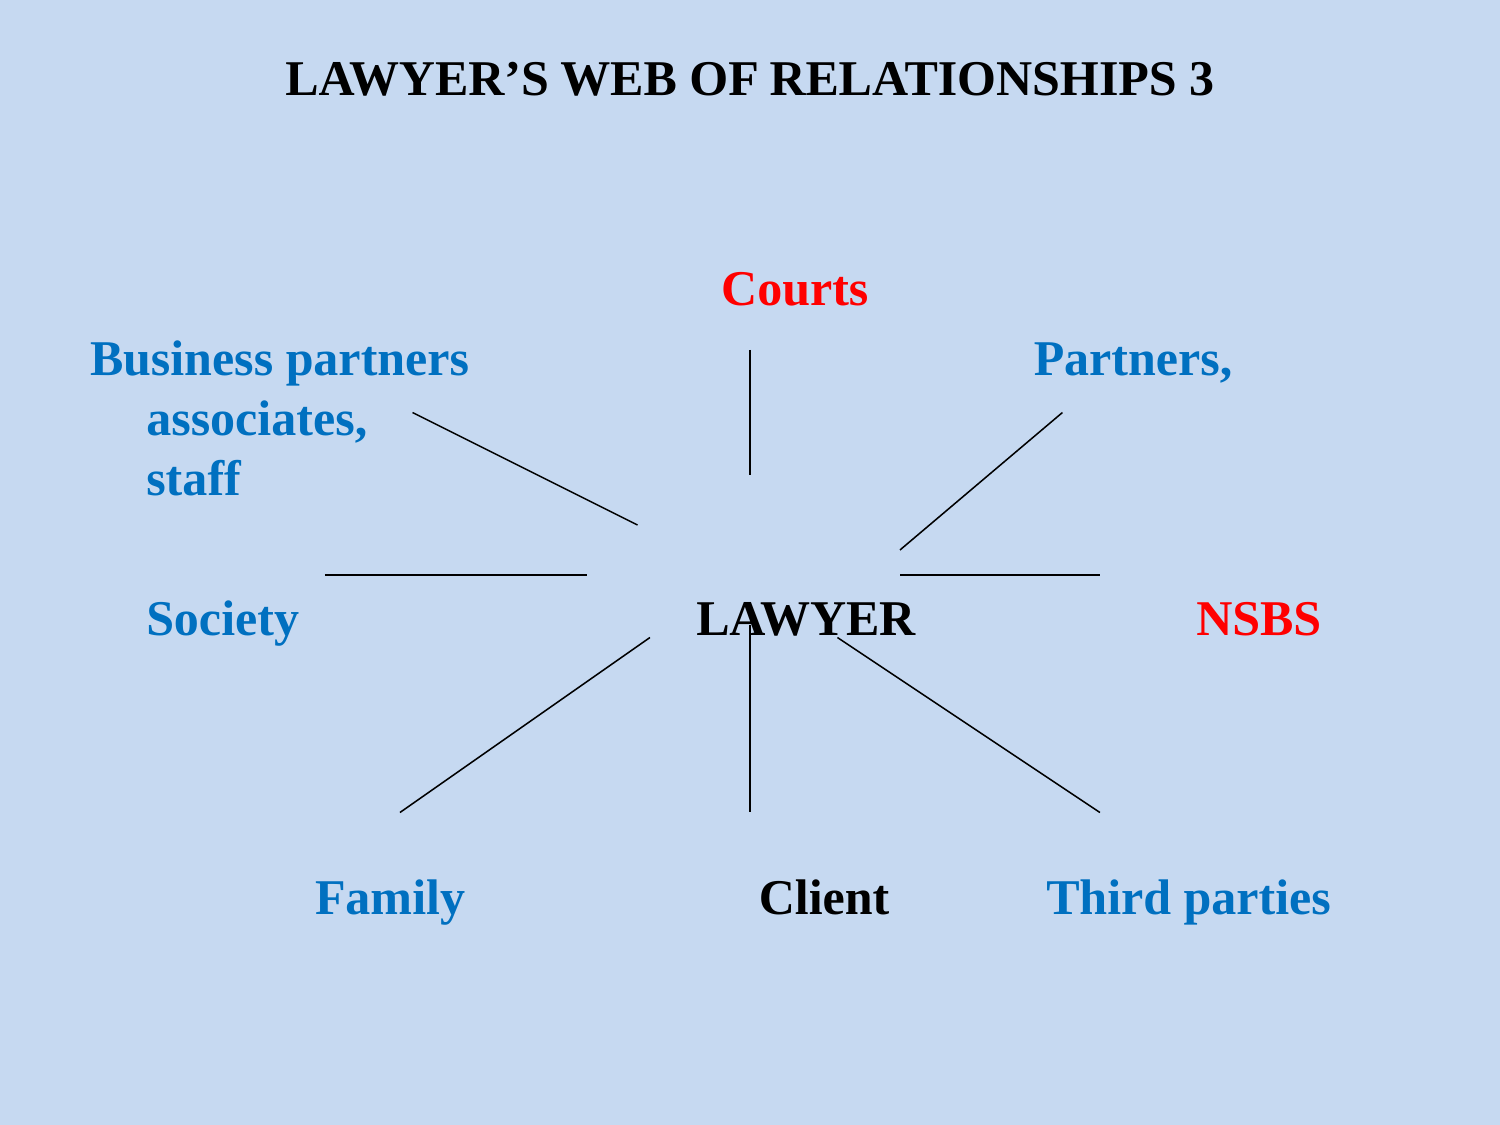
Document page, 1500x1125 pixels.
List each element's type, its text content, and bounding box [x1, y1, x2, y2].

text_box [837, 637, 1101, 813]
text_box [399, 637, 651, 813]
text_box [899, 412, 1063, 551]
list LAWYER’S WEB OF RELATIONSHIPS 3 Courts Business partners Partners, associates, staff Society LAWYER NSBS Family Client Third parties [74, 37, 1426, 1006]
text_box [412, 412, 638, 526]
